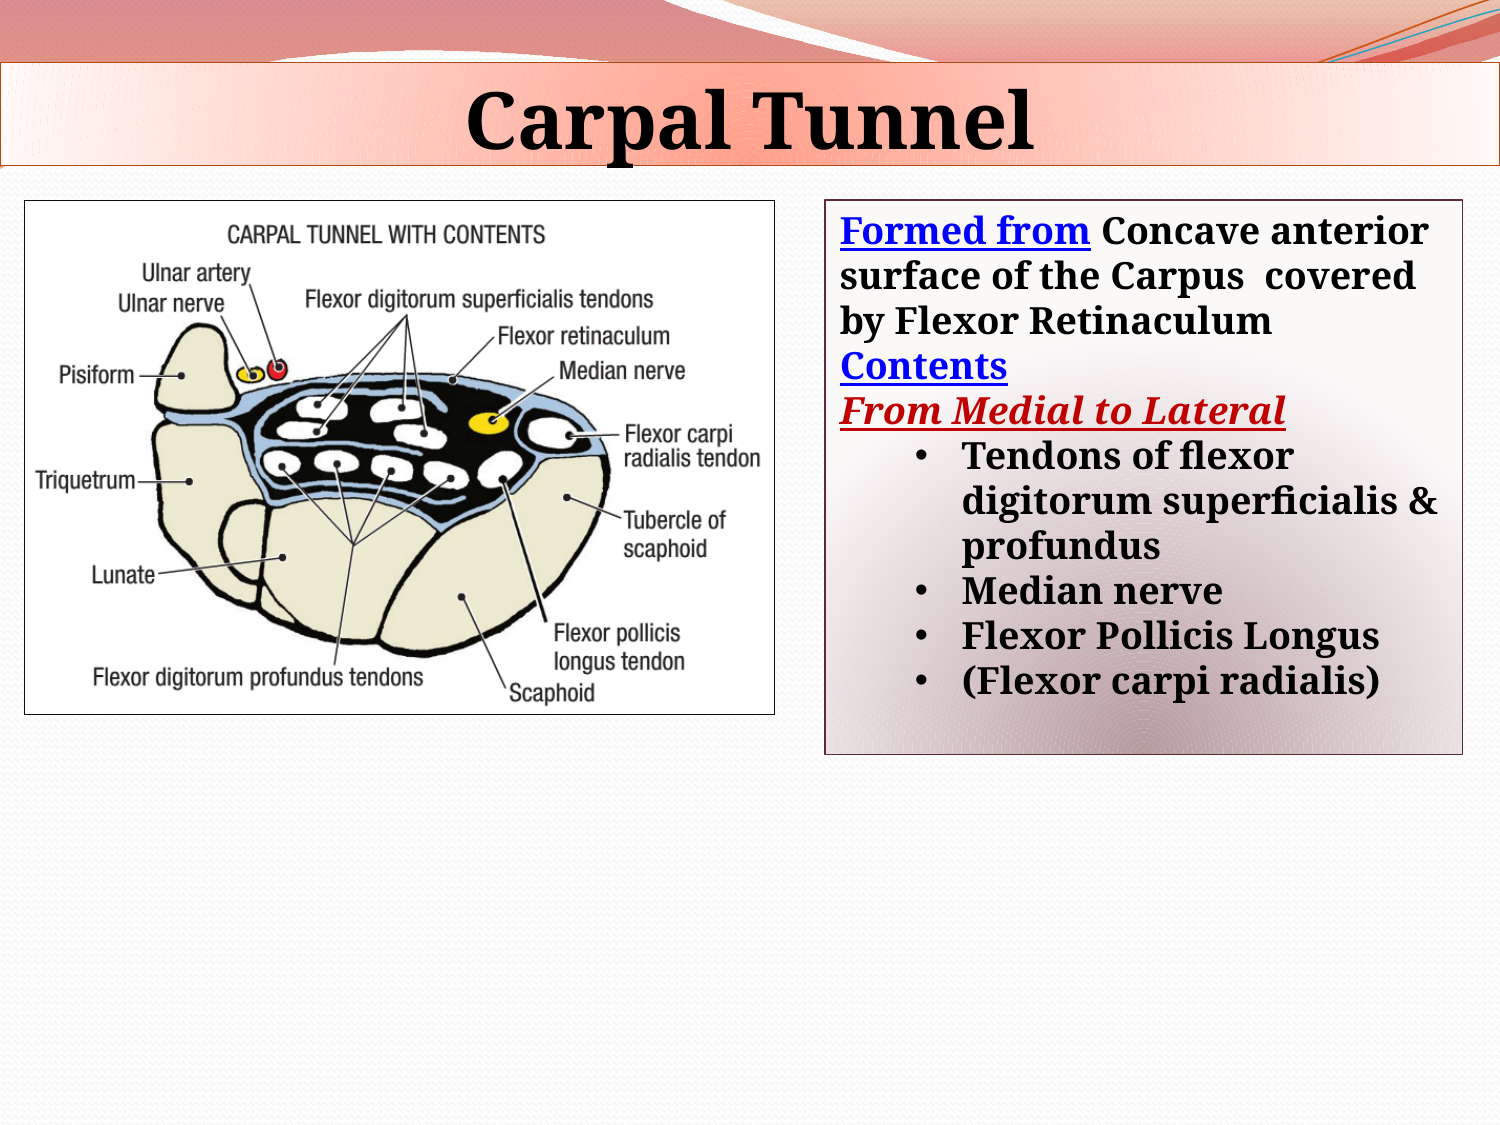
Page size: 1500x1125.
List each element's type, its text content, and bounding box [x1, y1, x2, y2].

title Carpal Tunnel [0, 62, 1500, 166]
text_box Formed from Concave anterior surface of the Carpus covered by Flexor Retinaculum Contents From Medial to Lateral Tendons of flexor digitorum superficialis & profundus Median nerve Flexor Pollicis Longus (Flexor carpi radialis) [824, 199, 1463, 755]
picture [24, 199, 776, 715]
